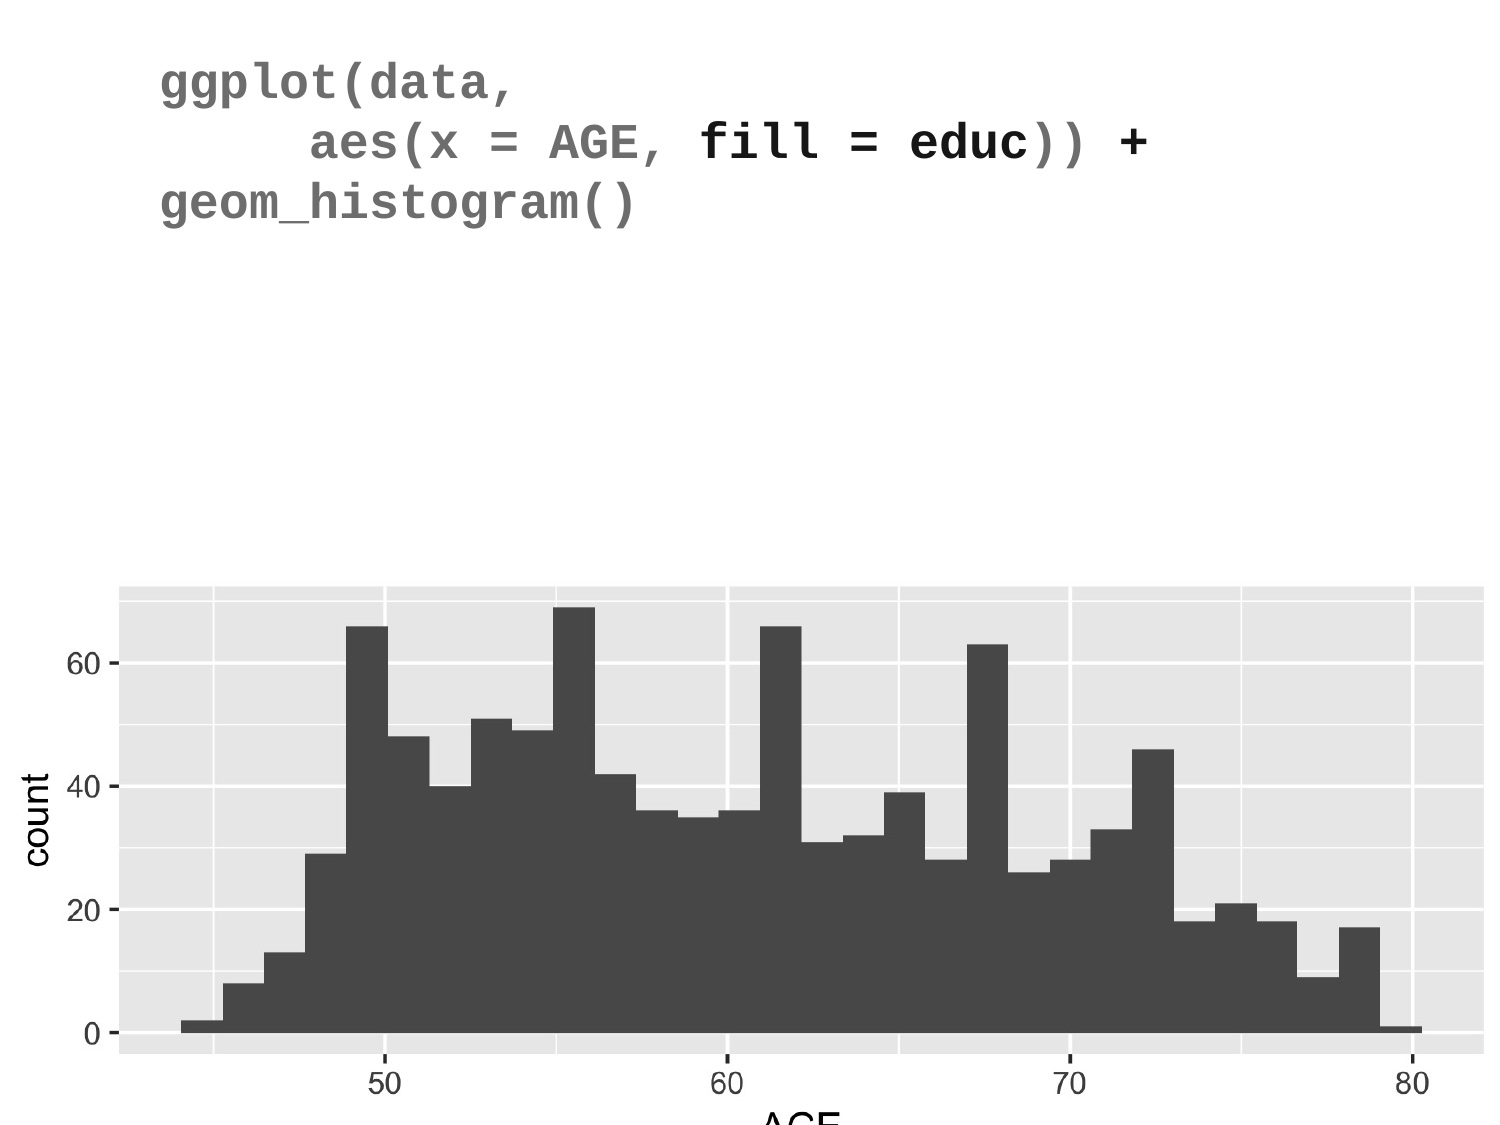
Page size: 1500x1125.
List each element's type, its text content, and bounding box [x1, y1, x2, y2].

picture [0, 567, 1500, 1125]
text_box ggplot(data, aes(x = AGE, fill = educ)) + geom_histogram() [144, 41, 1194, 237]
